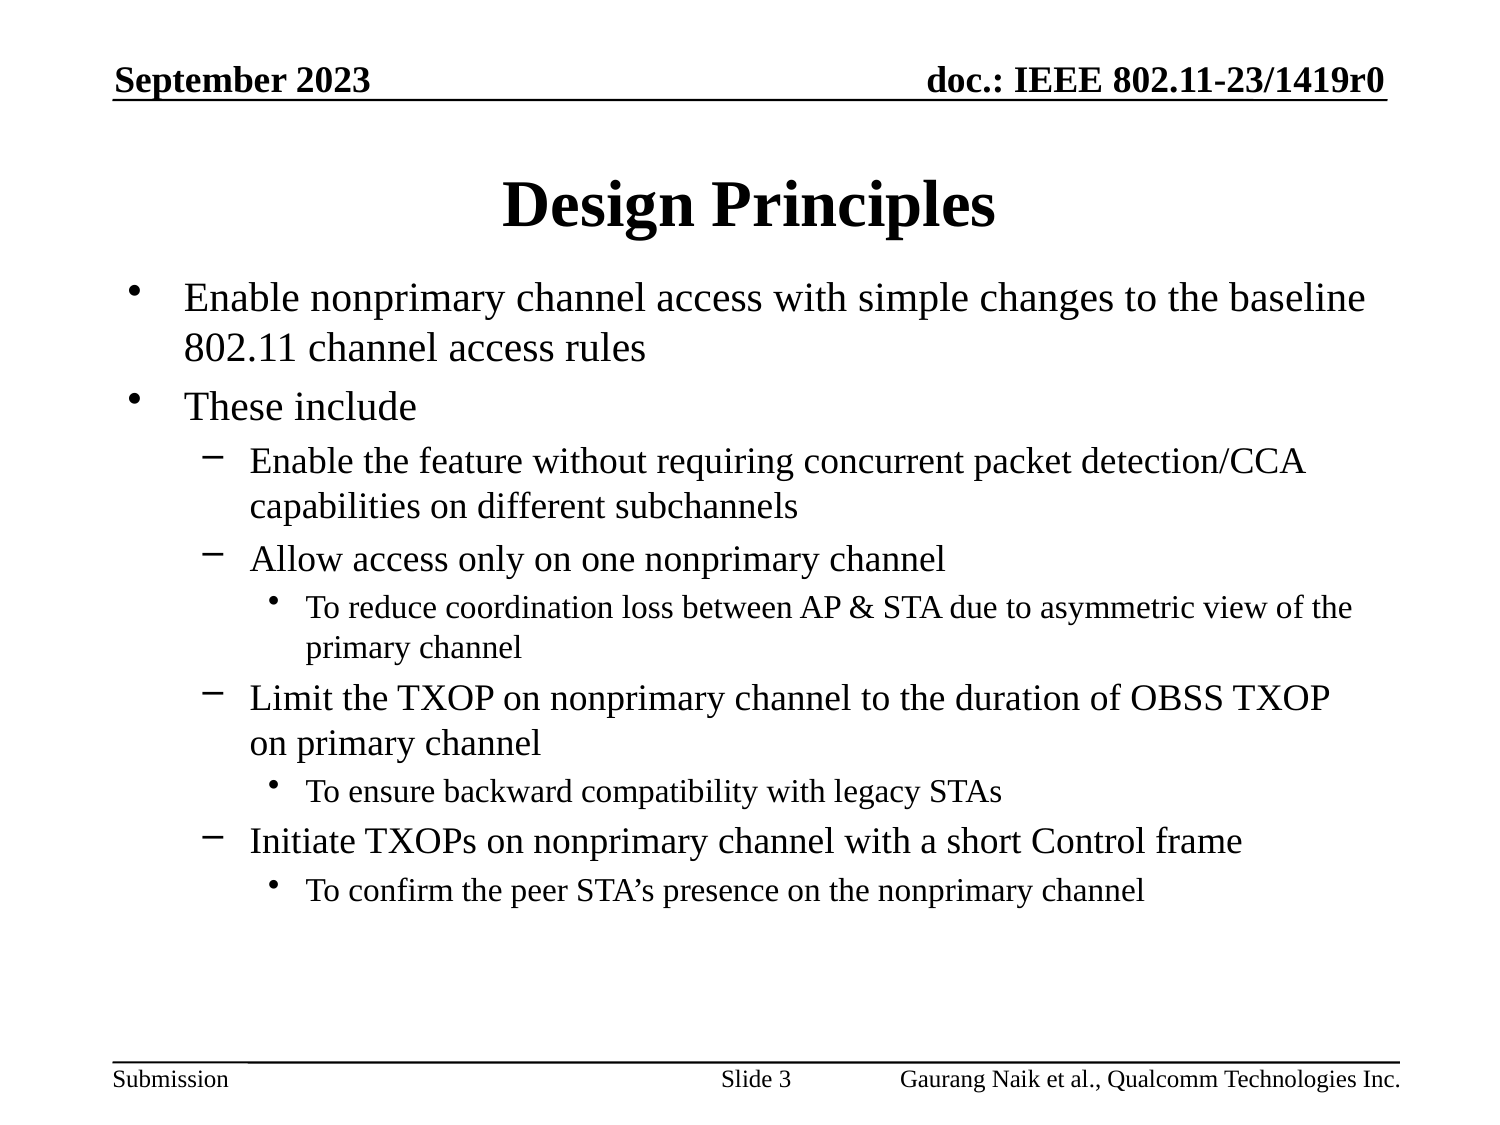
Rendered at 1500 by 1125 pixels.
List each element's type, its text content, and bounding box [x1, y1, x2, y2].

list Enable nonprimary channel access with simple changes to the baseline 802.11 channel access rules These include Enable the feature without requiring concurrent packet detection/CCA capabilities on different subchannels Allow access only on one nonprimary channel To reduce coordination loss between AP & STA due to asymmetric view of the primary channel Limit the TXOP on nonprimary channel to the duration of OBSS TXOP on primary channel To ensure backward compatibility with legacy STAs Initiate TXOPs on nonprimary channel with a short Control frame To confirm the peer STA’s presence on the nonprimary channel [112, 288, 1388, 1001]
title Design Principles [112, 112, 1388, 288]
footer Gaurang Naik et al., Qualcomm Technologies Inc. [892, 1061, 1402, 1093]
slide_number Slide 3 [712, 1061, 800, 1093]
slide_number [114, 54, 374, 101]
